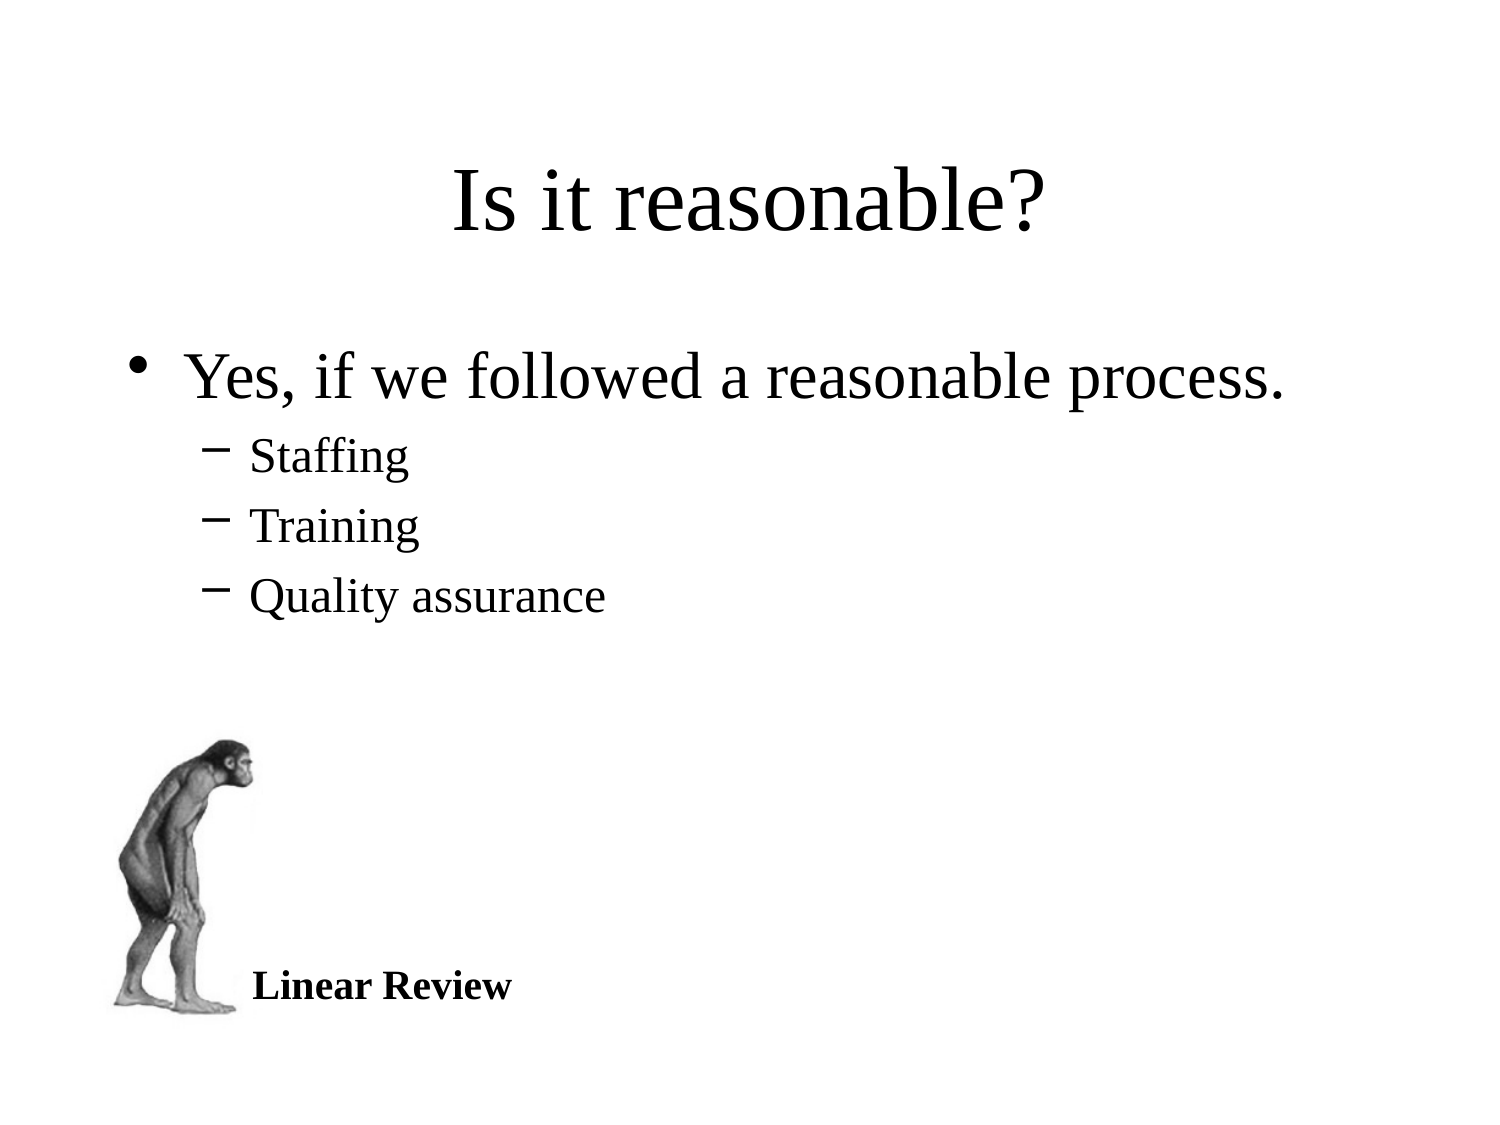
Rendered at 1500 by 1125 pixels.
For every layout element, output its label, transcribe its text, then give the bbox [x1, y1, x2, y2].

list Yes, if we followed a reasonable process. Staffing Training Quality assurance [112, 324, 1388, 1000]
title Is it reasonable? [112, 99, 1388, 288]
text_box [87, 696, 663, 1038]
